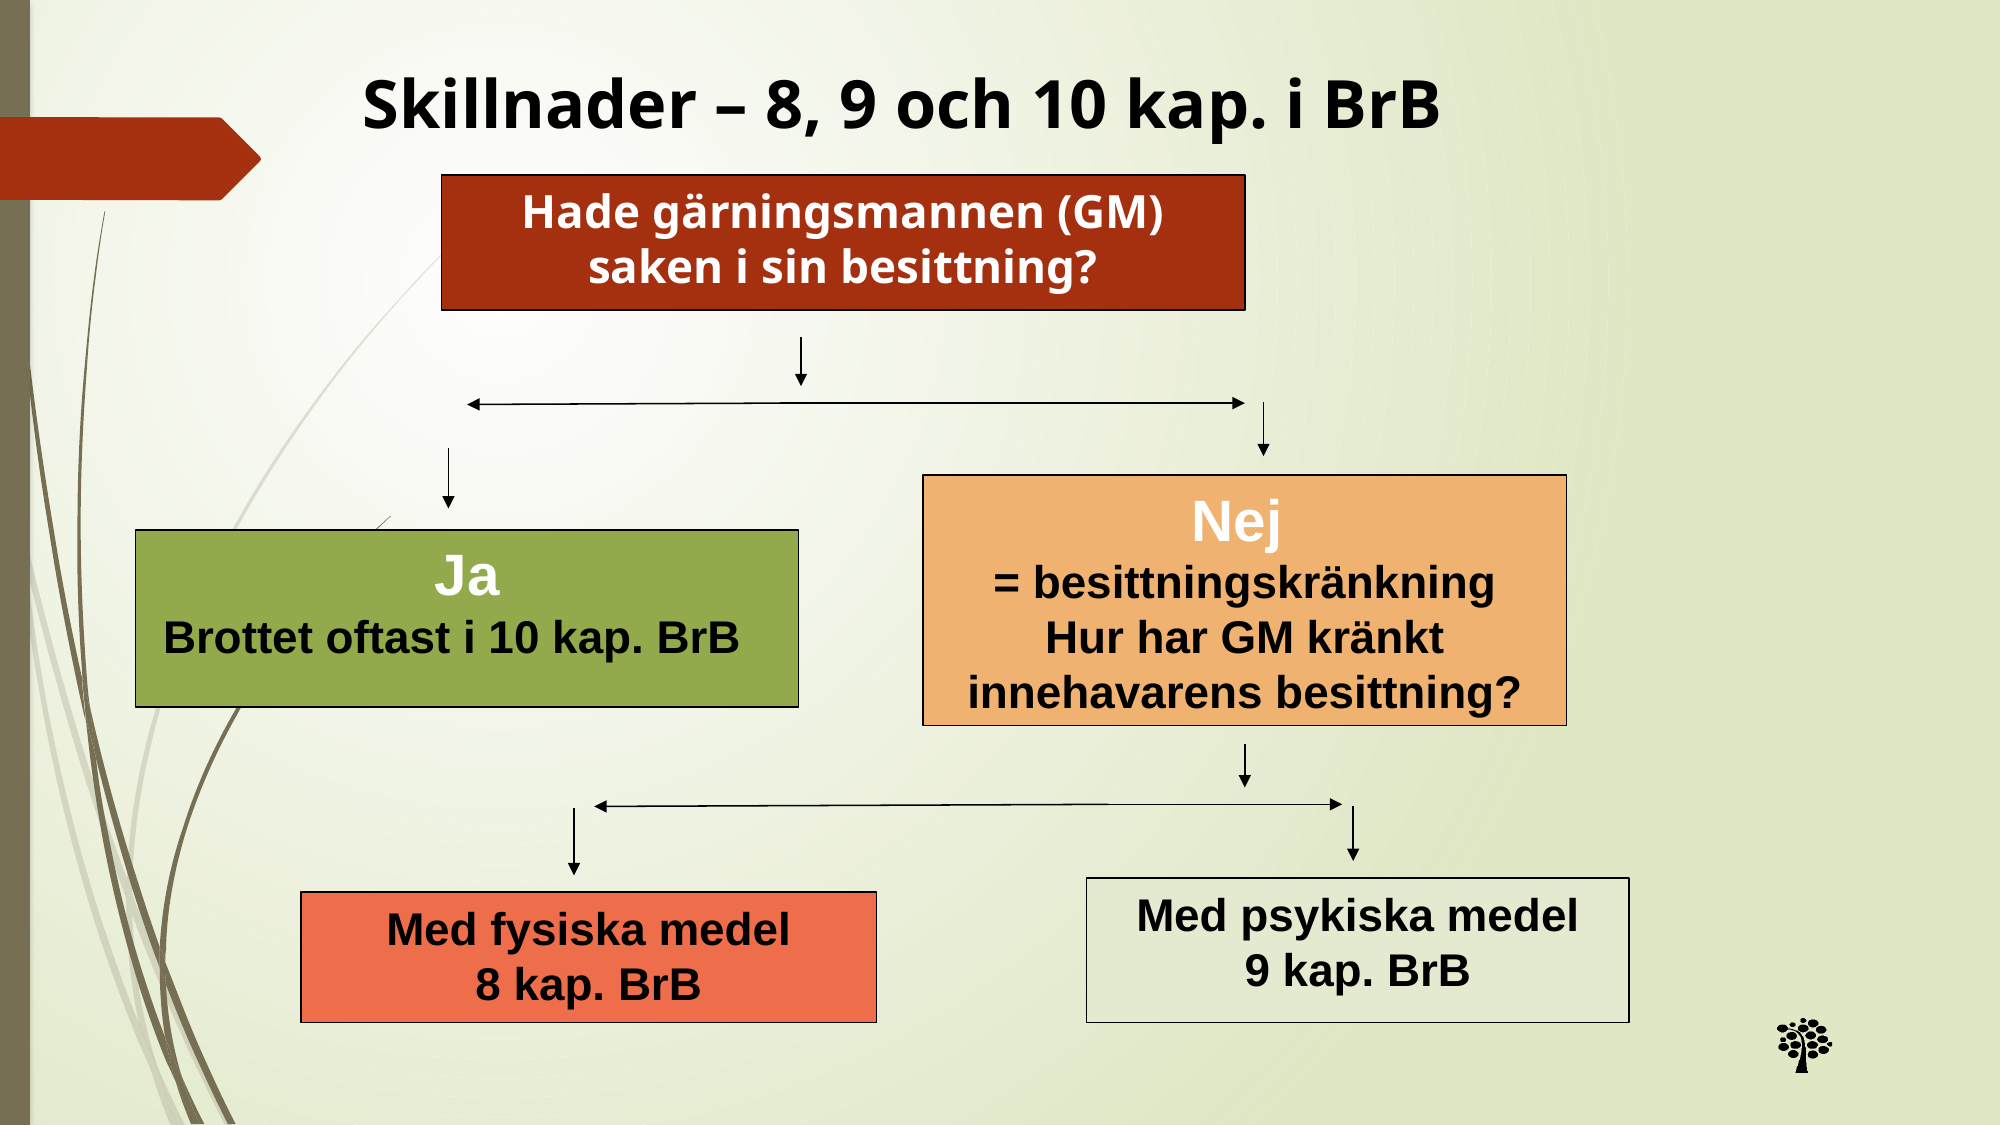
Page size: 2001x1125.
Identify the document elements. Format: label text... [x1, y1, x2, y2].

list [371, 168, 1628, 950]
text_box Nej = besittningskränkning Hur har GM kränkt innehavarens besittning? [923, 475, 1567, 726]
text_box Med fysiska medel 8 kap. BrB [300, 892, 877, 1023]
picture [1777, 1018, 1833, 1073]
text_box Ja Brottet oftast i 10 kap. BrB [135, 529, 799, 708]
title Skillnader – 8, 9 och 10 kap. i BrB [347, 54, 1818, 126]
text_box Hade gärningsmannen (GM) saken i sin besittning? [441, 174, 1245, 310]
text_box Med psykiska medel 9 kap. BrB [1086, 877, 1629, 1023]
